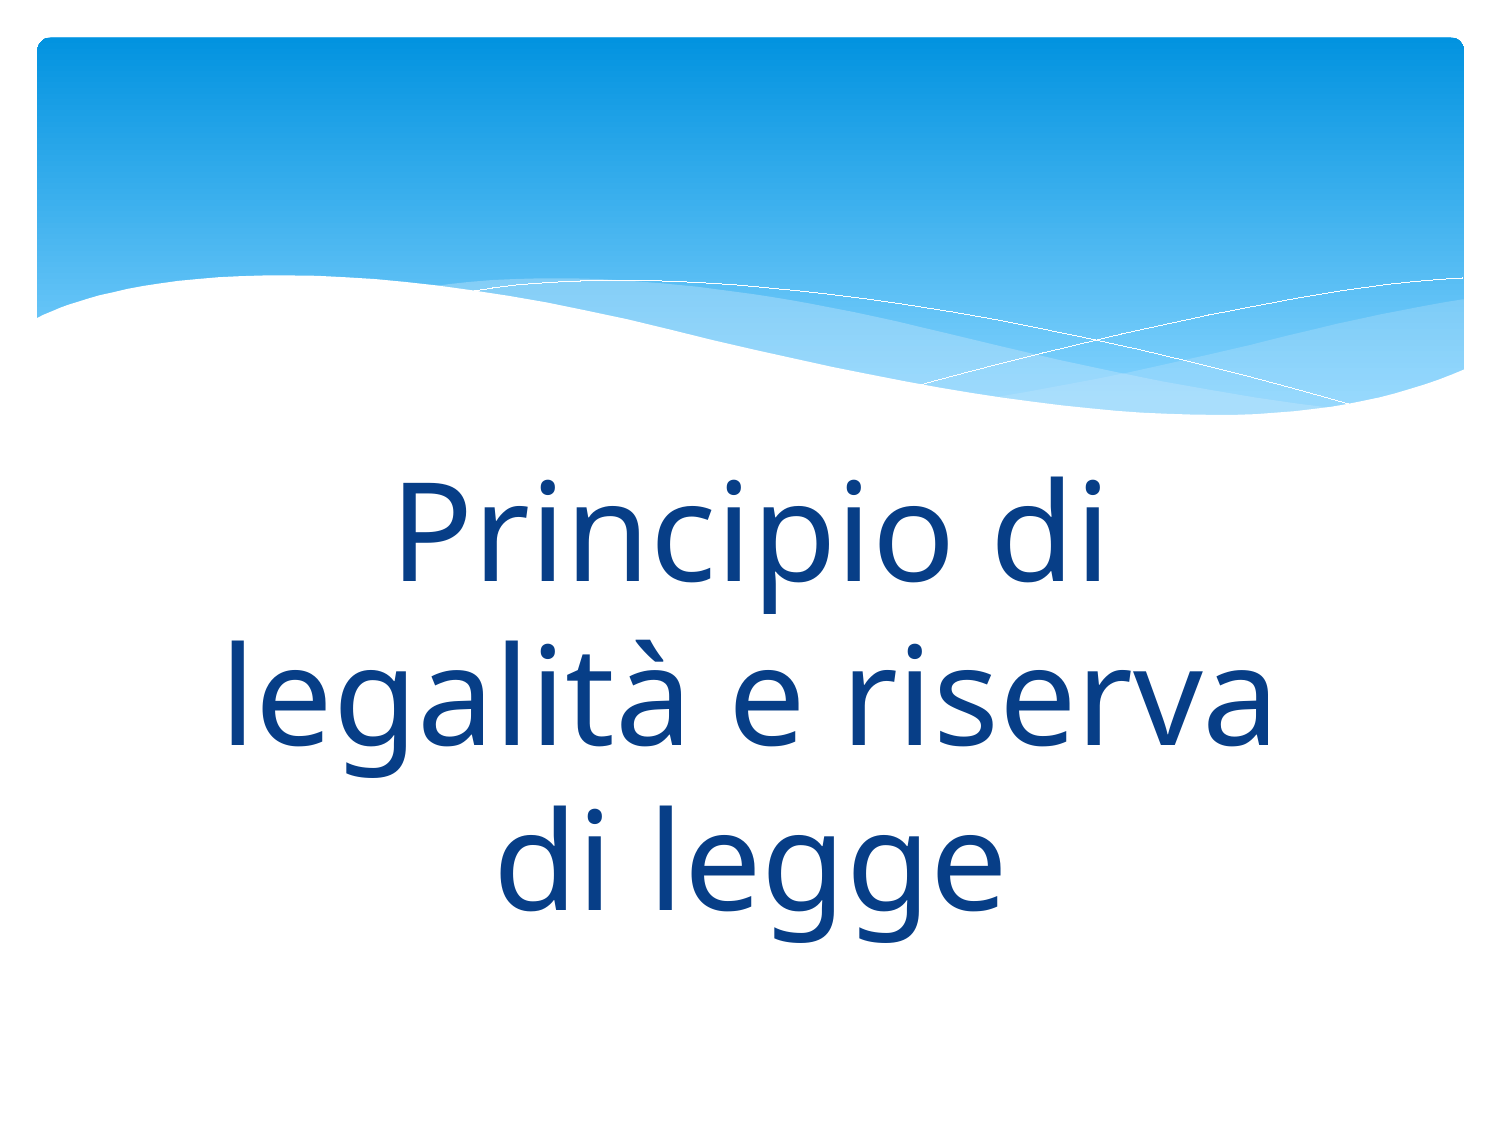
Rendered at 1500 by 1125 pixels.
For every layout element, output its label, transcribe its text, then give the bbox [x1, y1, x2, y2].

list Principio di legalità e riserva di legge [143, 243, 1359, 1005]
